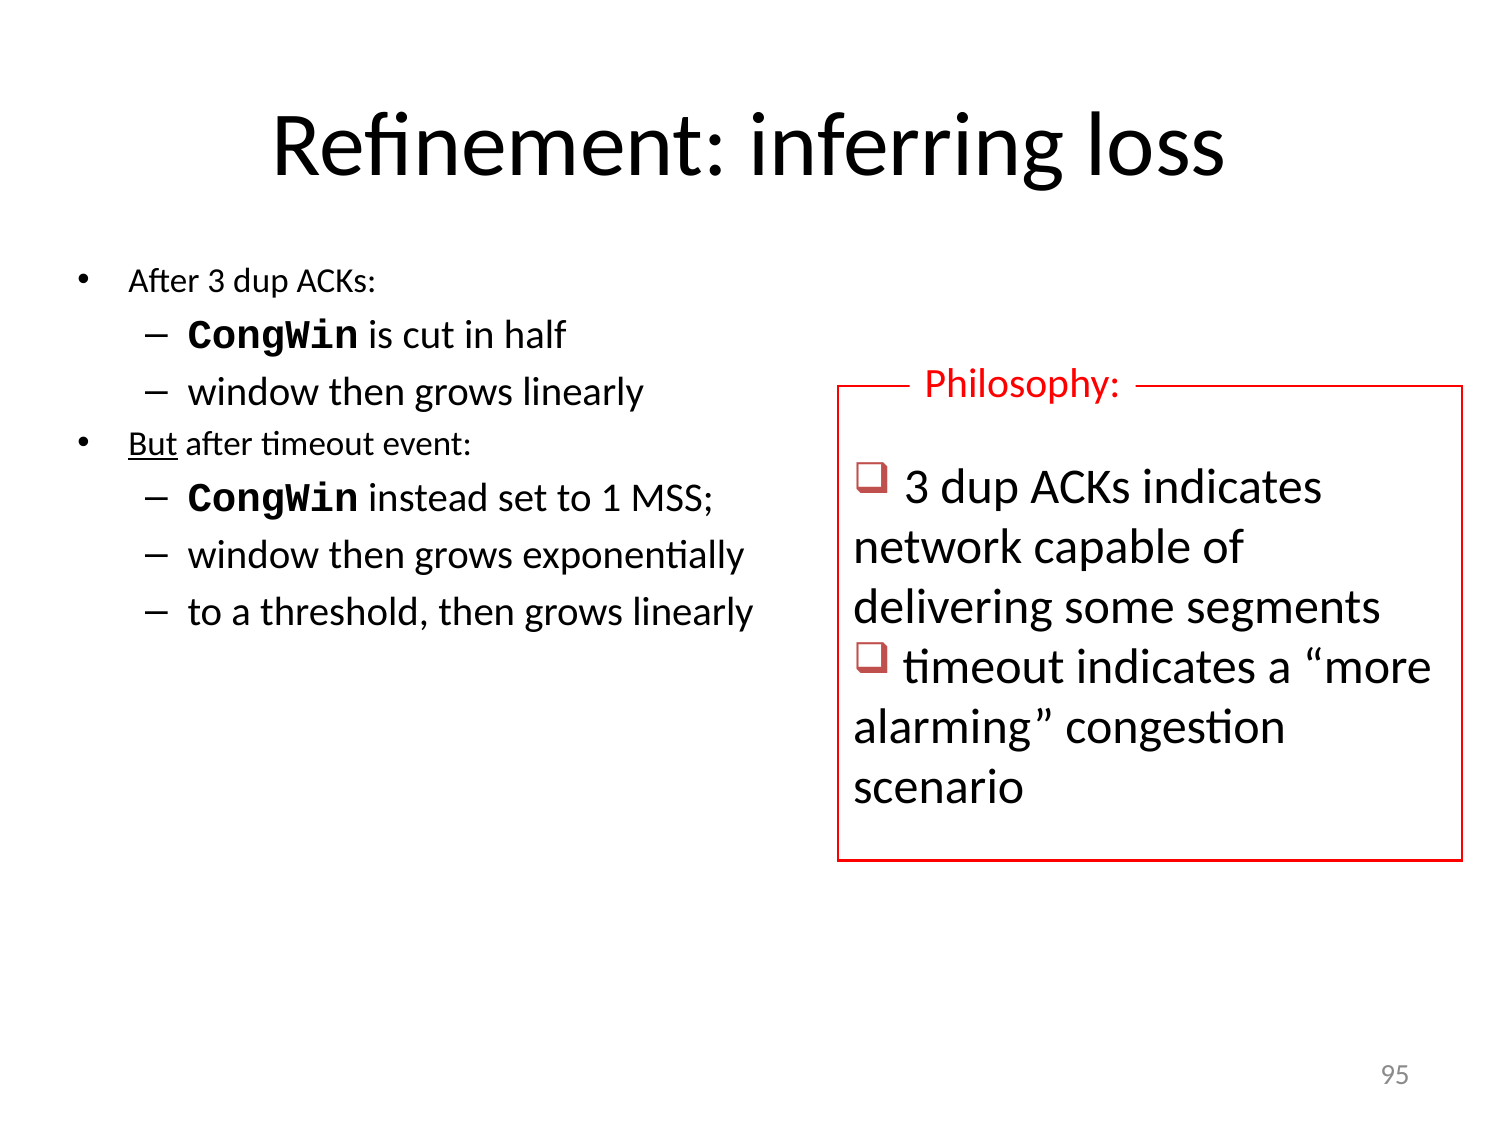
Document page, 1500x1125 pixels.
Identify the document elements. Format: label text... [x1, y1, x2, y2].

text_box 3 dup ACKs indicates network capable of delivering some segments timeout indicates a “more alarming” congestion scenario [838, 385, 1463, 861]
list After 3 dup ACKs: CongWin is cut in half window then grows linearly But after timeout event: CongWin instead set to 1 MSS; window then grows exponentially to a threshold, then grows linearly [62, 249, 775, 650]
title Refinement: inferring loss [75, 45, 1425, 233]
slide_number 95 [1074, 1042, 1425, 1103]
text_box Philosophy: [909, 348, 1136, 414]
